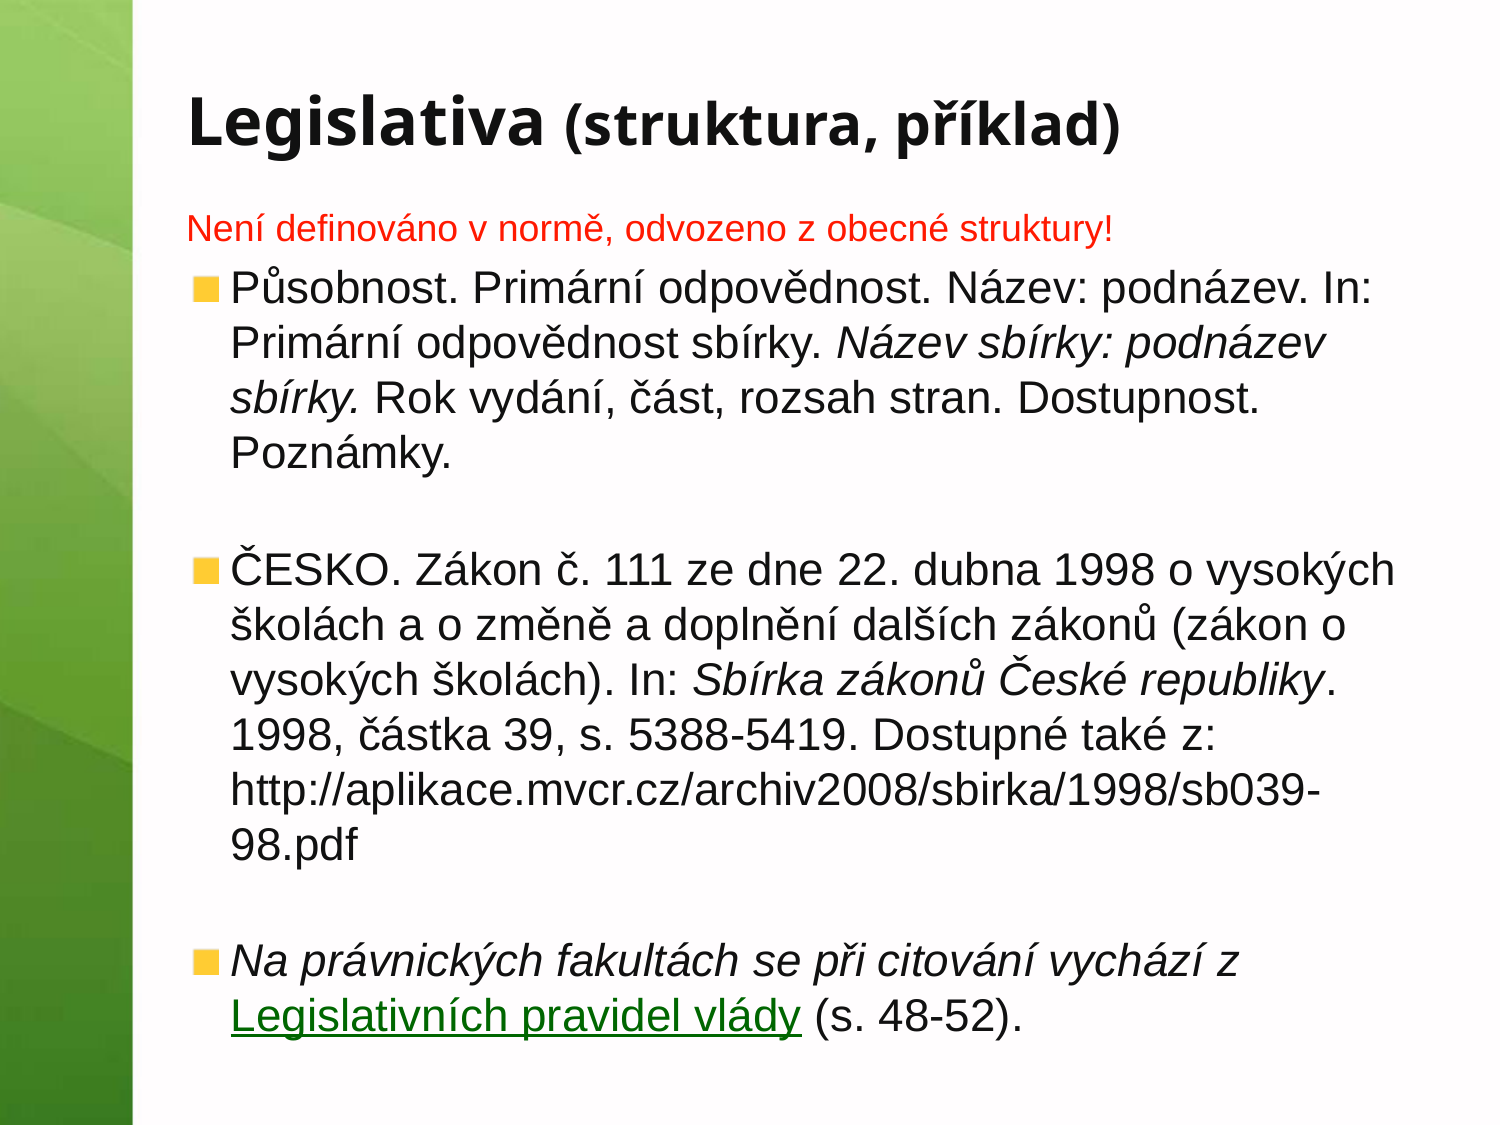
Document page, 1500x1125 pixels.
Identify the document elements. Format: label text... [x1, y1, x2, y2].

title Legislativa (struktura, příklad) [171, 77, 1447, 161]
picture [0, 0, 1500, 1125]
list Není definováno v normě, odvozeno z obecné struktury! Působnost. Primární odpovědnost. Název: podnázev. In: Primární odpovědnost sbírky. Název sbírky: podnázev sbírky. Rok vydání, část, rozsah stran. Dostupnost. Poznámky. ČESKO. Zákon č. 111 ze dne 22. dubna 1998 o vysokých školách a o změně a doplnění dalších zákonů (zákon o vysokých školách). In: Sbírka zákonů České republiky. 1998, částka 39, s. 5388-5419. Dostupné také z: http://aplikace.mvcr.cz/archiv2008/sbirka/1998/sb039-98.pdf Na právnických fakultách se při citování vychází z Legislativních pravidel vlády (s. 48-52). [171, 196, 1447, 1094]
